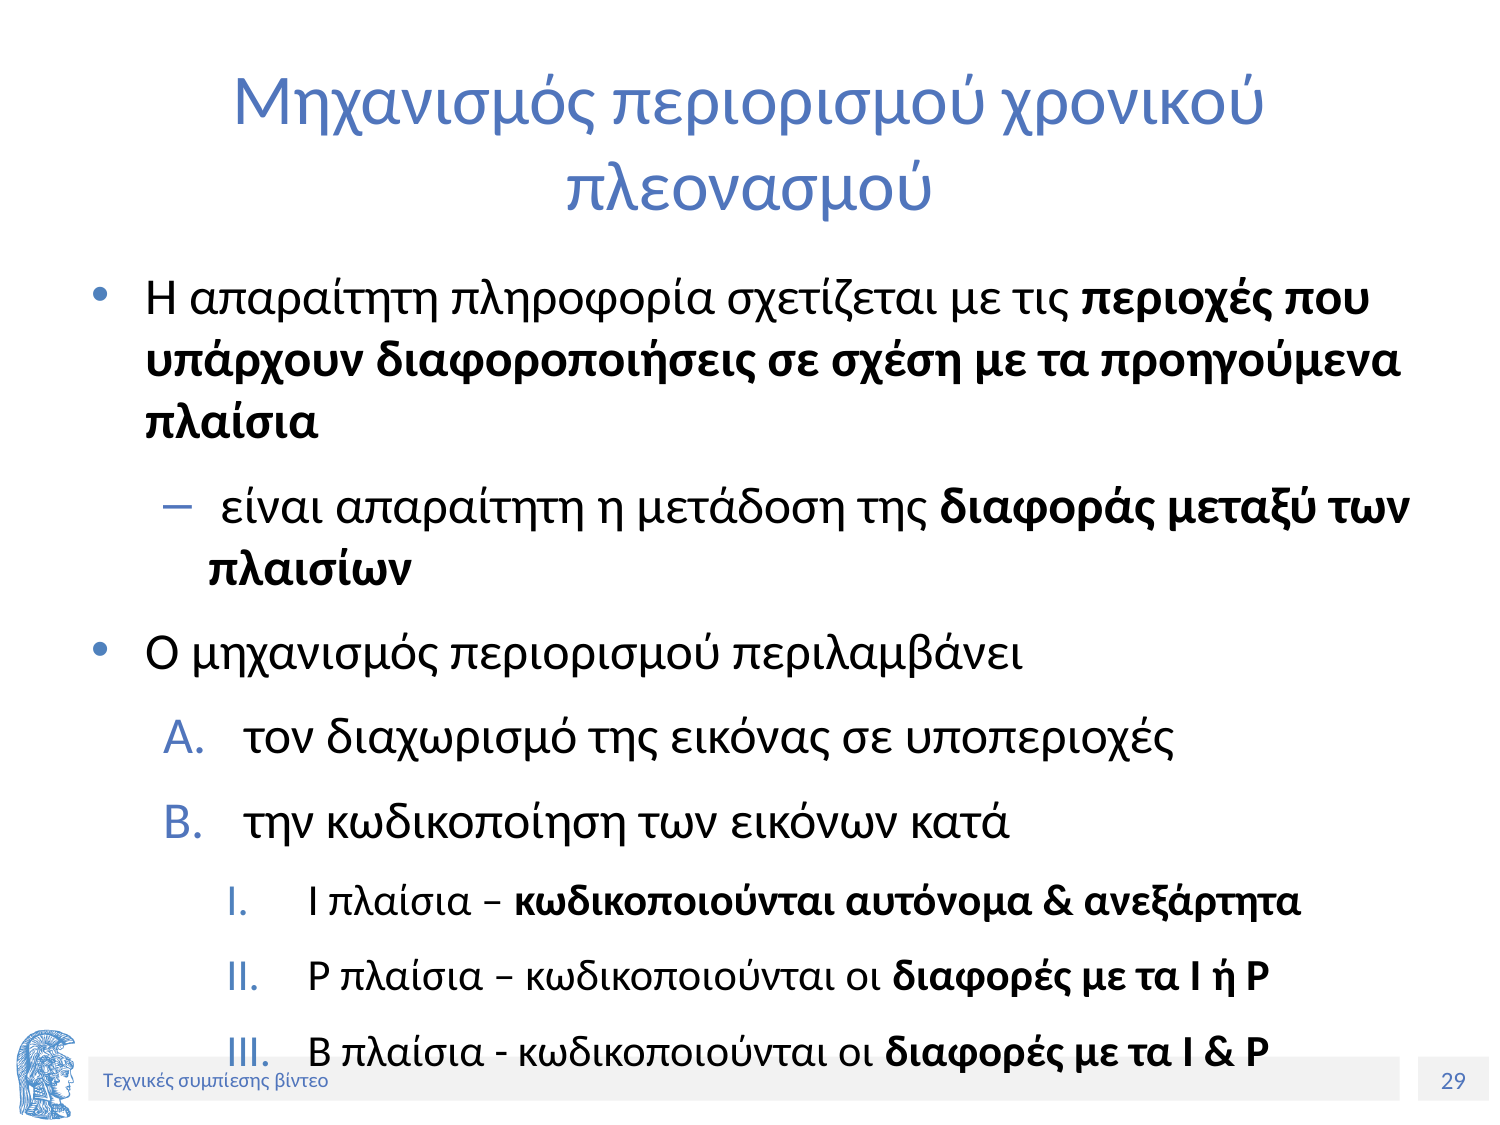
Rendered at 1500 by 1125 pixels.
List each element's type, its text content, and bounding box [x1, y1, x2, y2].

picture [9, 1026, 81, 1120]
list Η απαραίτητη πληροφορία σχετίζεται με τις περιοχές που υπάρχουν διαφοροποιήσεις σε σχέση με τα προηγούμενα πλαίσια είναι απαραίτητη η μετάδοση της διαφοράς μεταξύ των πλαισίων Ο μηχανισμός περιορισμού περιλαμβάνει τον διαχωρισμό της εικόνας σε υποπεριοχές την κωδικοποίηση των εικόνων κατά Ι πλαίσια – κωδικοποιούνται αυτόνομα & ανεξάρτητα Ρ πλαίσια – κωδικοποιούνται οι διαφορές με τα Ι ή P Β πλαίσια - κωδικοποιούνται οι διαφορές με τα Ι & P [76, 255, 1459, 1090]
title Μηχανισμός περιορισμού χρονικού πλεονασμού [75, 45, 1425, 233]
